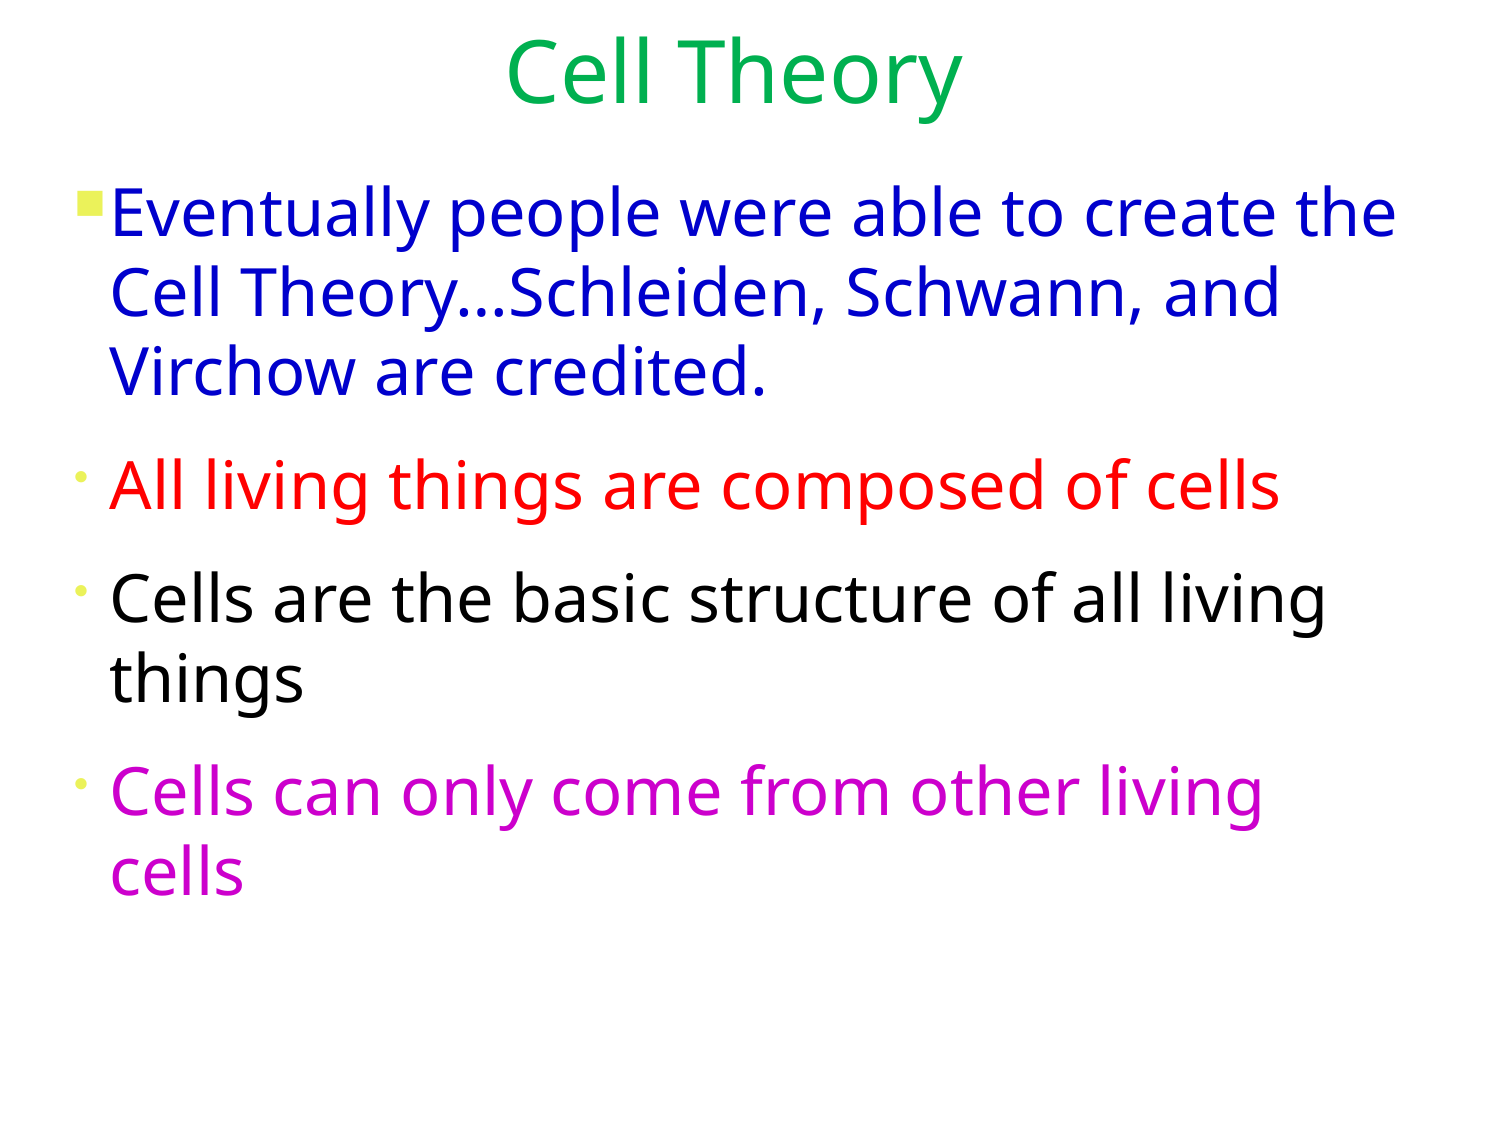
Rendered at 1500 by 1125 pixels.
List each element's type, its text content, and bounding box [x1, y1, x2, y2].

text_box Eventually people were able to create the Cell Theory…Schleiden, Schwann, and Virchow are credited. All living things are composed of cells Cells are the basic structure of all living things Cells can only come from other living cells [59, 161, 1425, 1030]
title Cell Theory [58, 0, 1410, 163]
